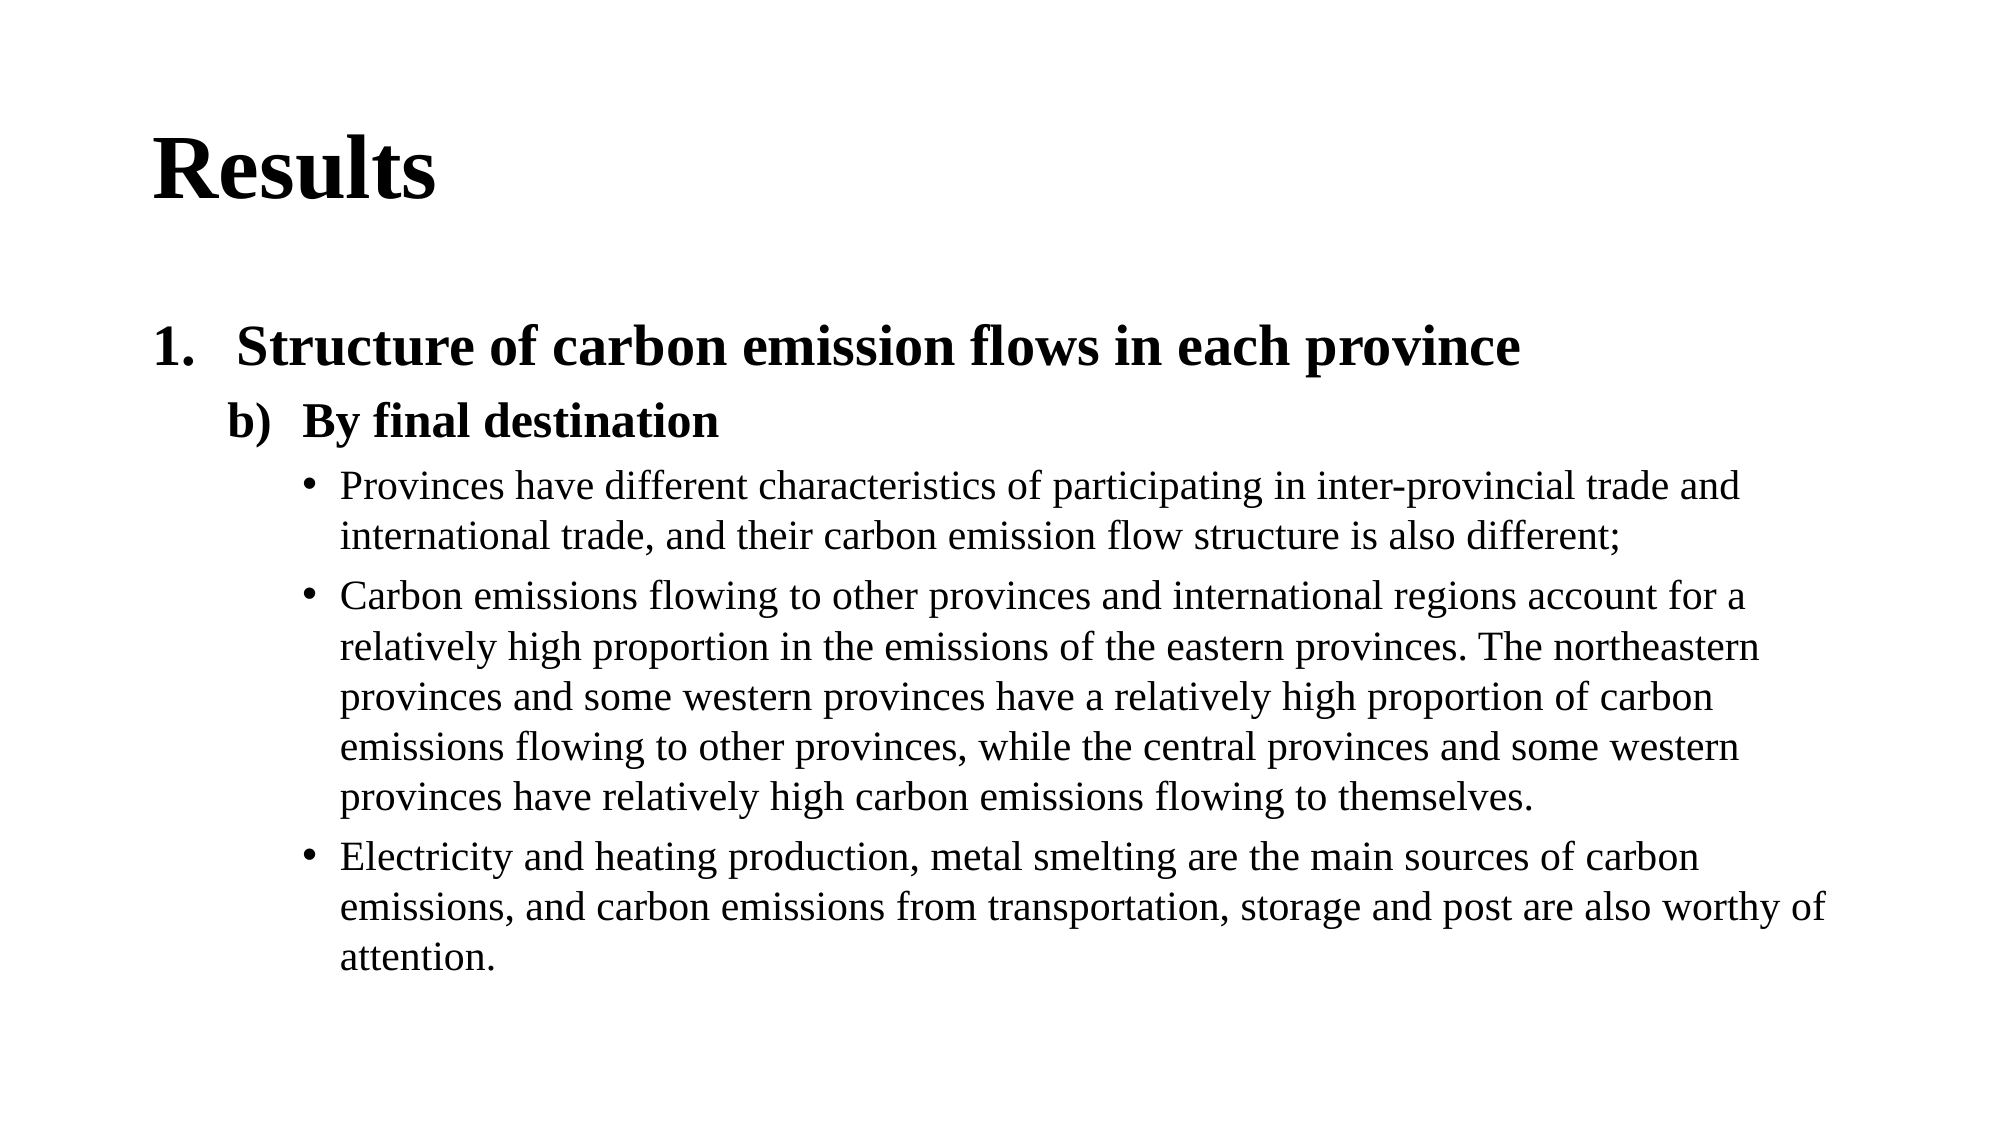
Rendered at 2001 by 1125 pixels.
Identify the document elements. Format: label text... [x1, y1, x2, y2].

text_box Structure of carbon emission flows in each province By final destination Provinces have different characteristics of participating in inter-provincial trade and international trade, and their carbon emission flow structure is also different; Carbon emissions flowing to other provinces and international regions account for a relatively high proportion in the emissions of the eastern provinces. The northeastern provinces and some western provinces have a relatively high proportion of carbon emissions flowing to other provinces, while the central provinces and some western provinces have relatively high carbon emissions flowing to themselves. Electricity and heating production, metal smelting are the main sources of carbon emissions, and carbon emissions from transportation, storage and post are also worthy of attention. [137, 299, 1847, 1014]
title Results [137, 59, 1863, 278]
